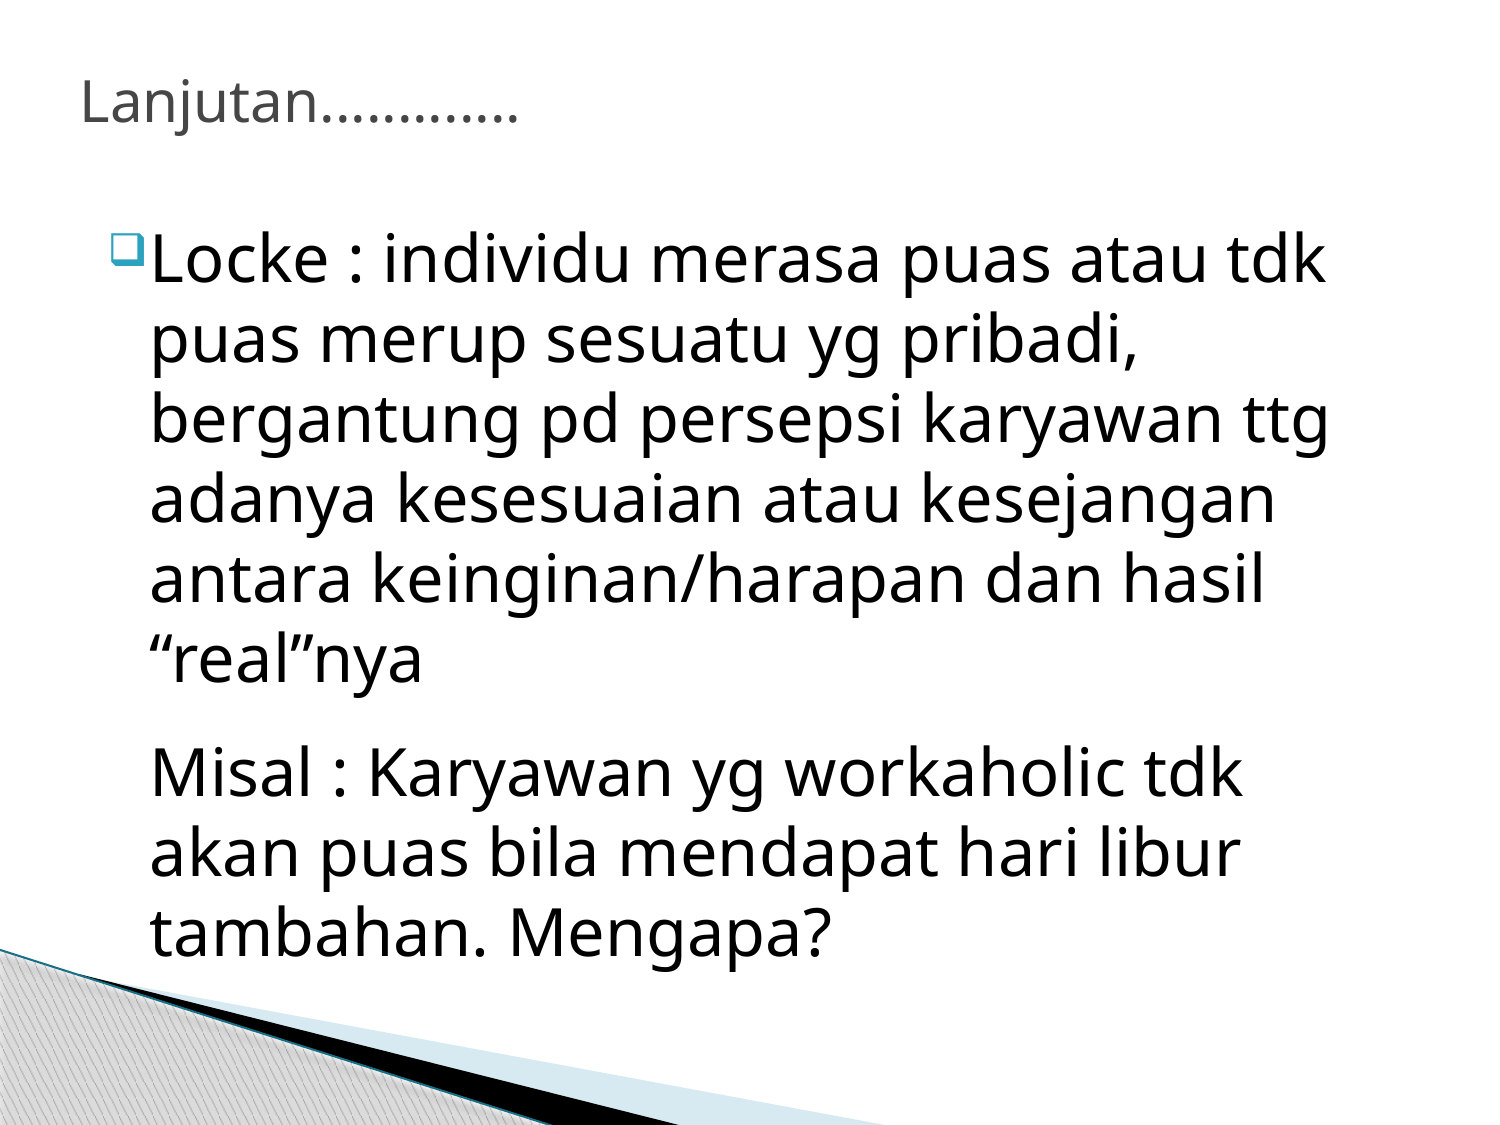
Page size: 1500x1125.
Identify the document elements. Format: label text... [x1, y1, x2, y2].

list Locke : individu merasa puas atau tdk puas merup sesuatu yg pribadi, bergantung pd persepsi karyawan ttg adanya kesesuaian atau kesejangan antara keinginan/harapan dan hasil “real”nya Misal : Karyawan yg workaholic tdk akan puas bila mendapat hari libur tambahan. Mengapa? [75, 208, 1425, 986]
title Lanjutan............. [64, 45, 1425, 153]
